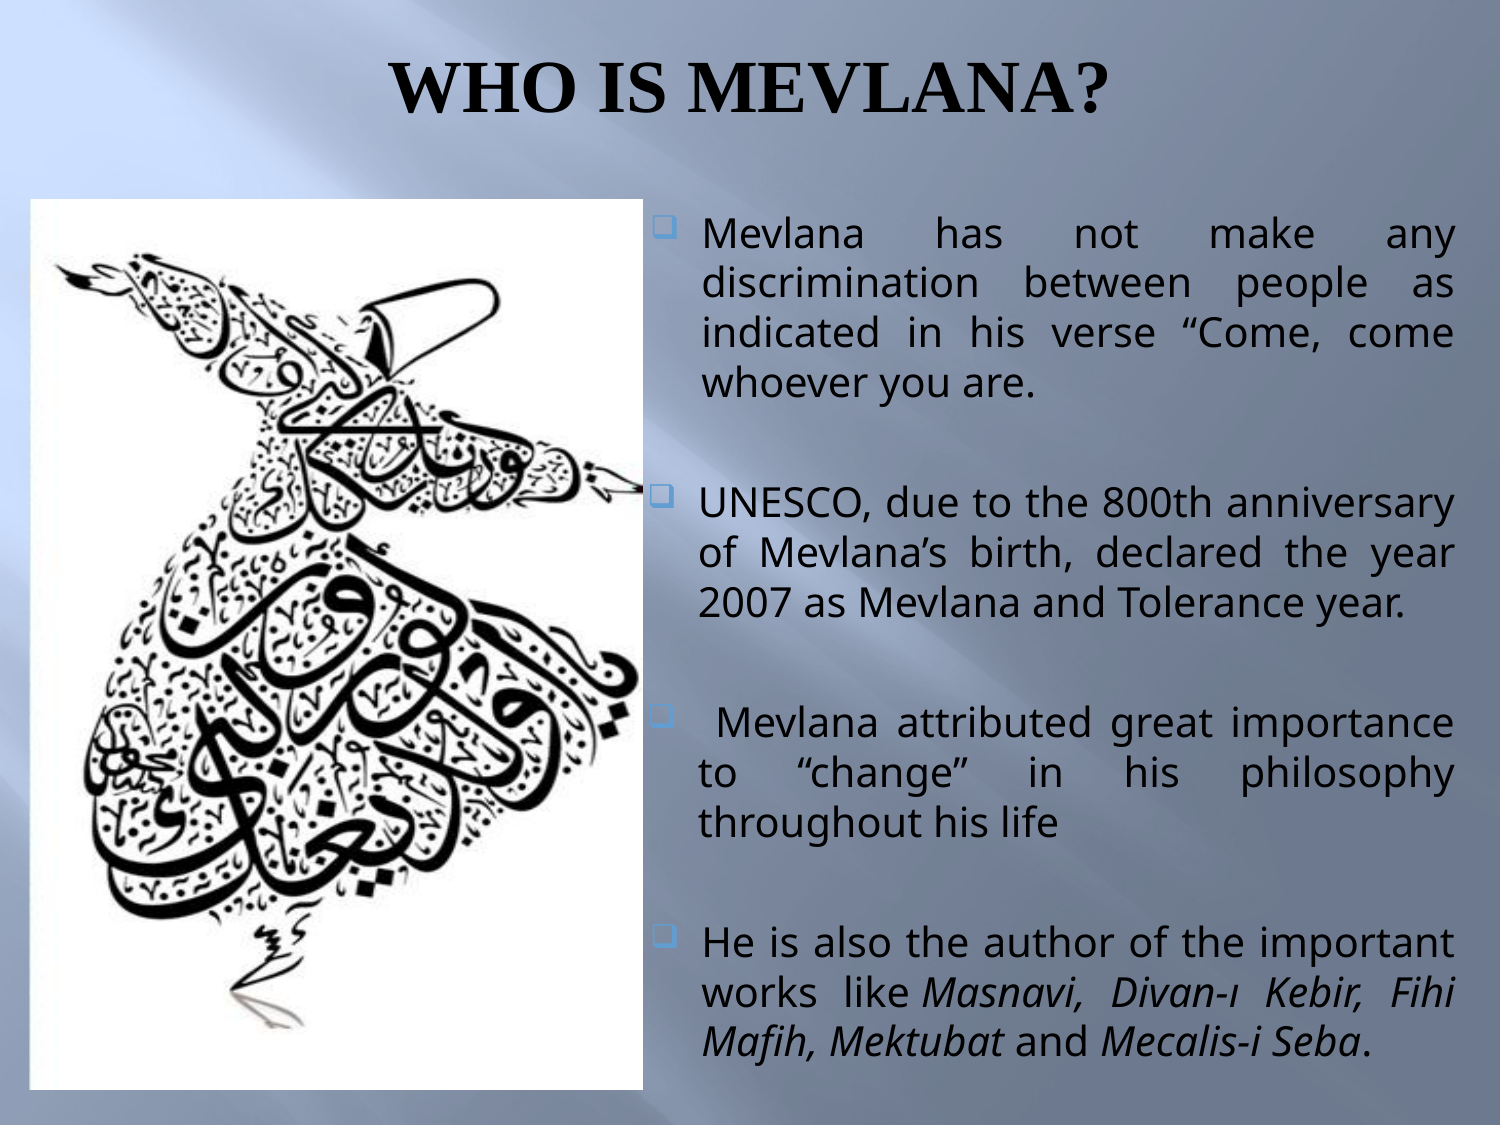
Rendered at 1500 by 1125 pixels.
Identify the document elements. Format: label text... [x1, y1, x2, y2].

title WHO IS MEVLANA? [75, 0, 1425, 164]
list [29, 198, 644, 1091]
text_box Mevlana has not make any discrimination between people as indicated in his verse “Come, come whoever you are. UNESCO, due to the 800th anniversary of Mevlana’s birth, declared the year 2007 as Mevlana and Tolerance year. Mevlana attributed great importance to “change” in his philosophy throughout his life He is also the author of the important works like Masnavi, Divan-ı Kebir, Fihi Mafih, Mektubat and Mecalis-i Seba. [644, 199, 1471, 1090]
